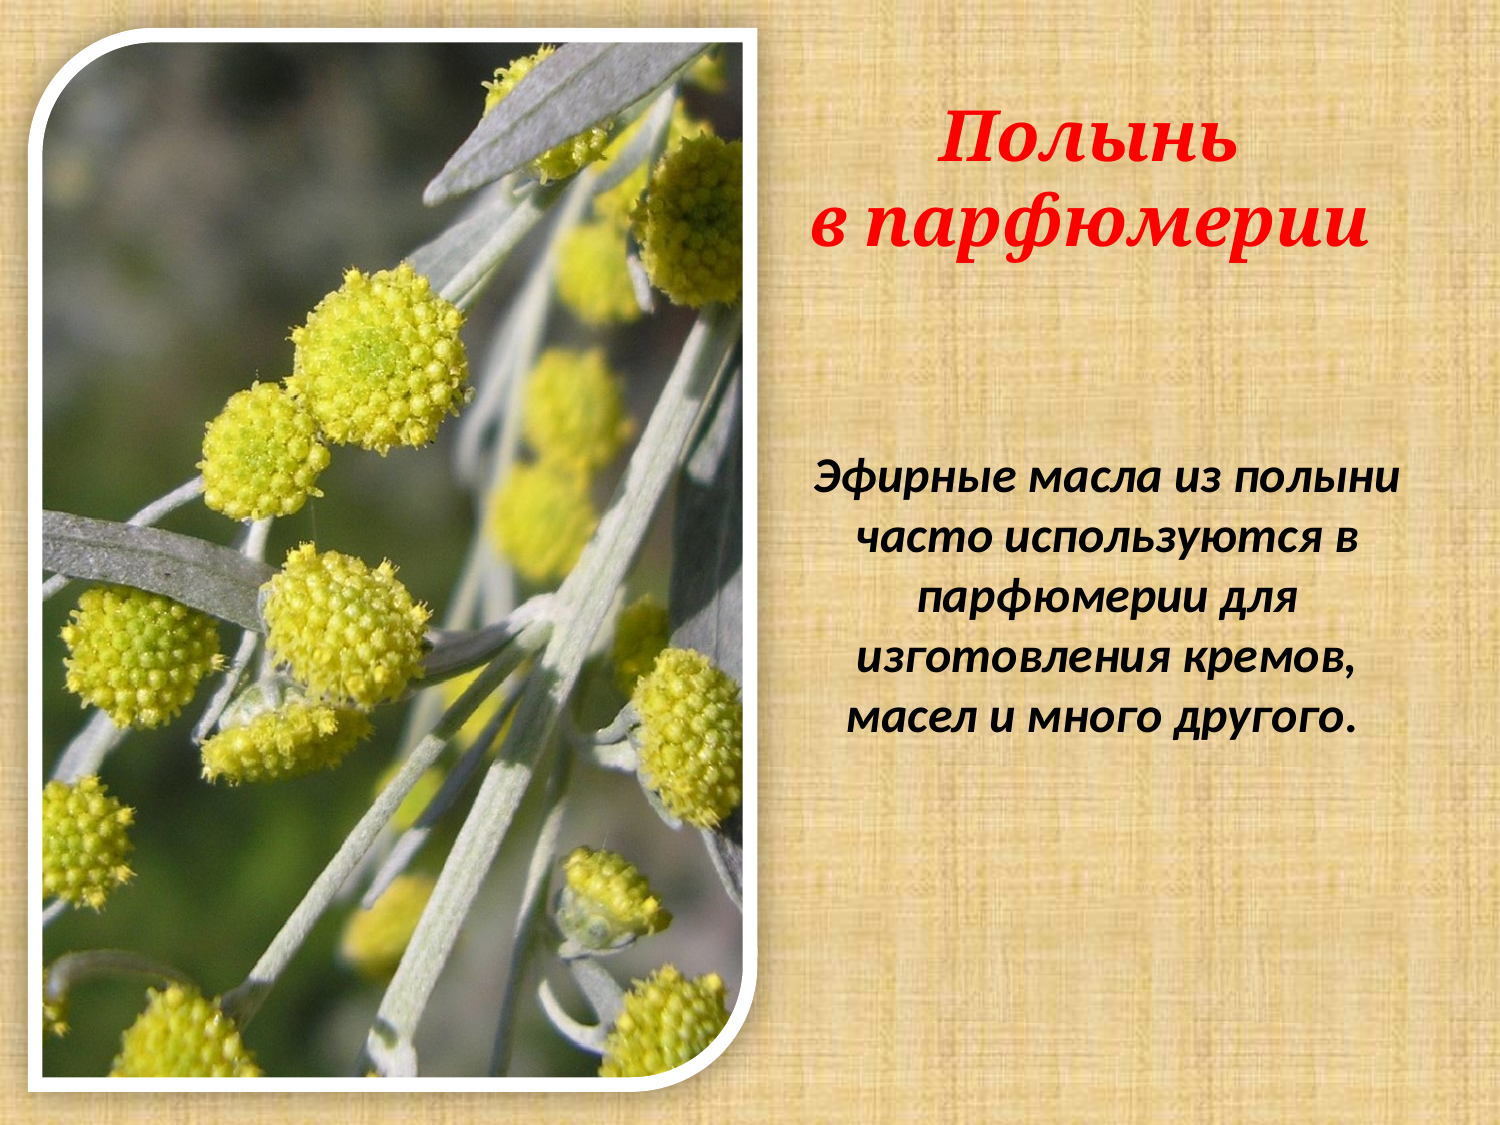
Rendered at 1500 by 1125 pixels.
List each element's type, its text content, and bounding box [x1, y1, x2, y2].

title Полынь в парфюмерии [785, 82, 1442, 270]
text_box Эфирные масла из полыни часто используются в парфюмерии для изготовления кремов, масел и много другого. [922, 435, 1442, 751]
picture [0, 0, 1500, 1125]
